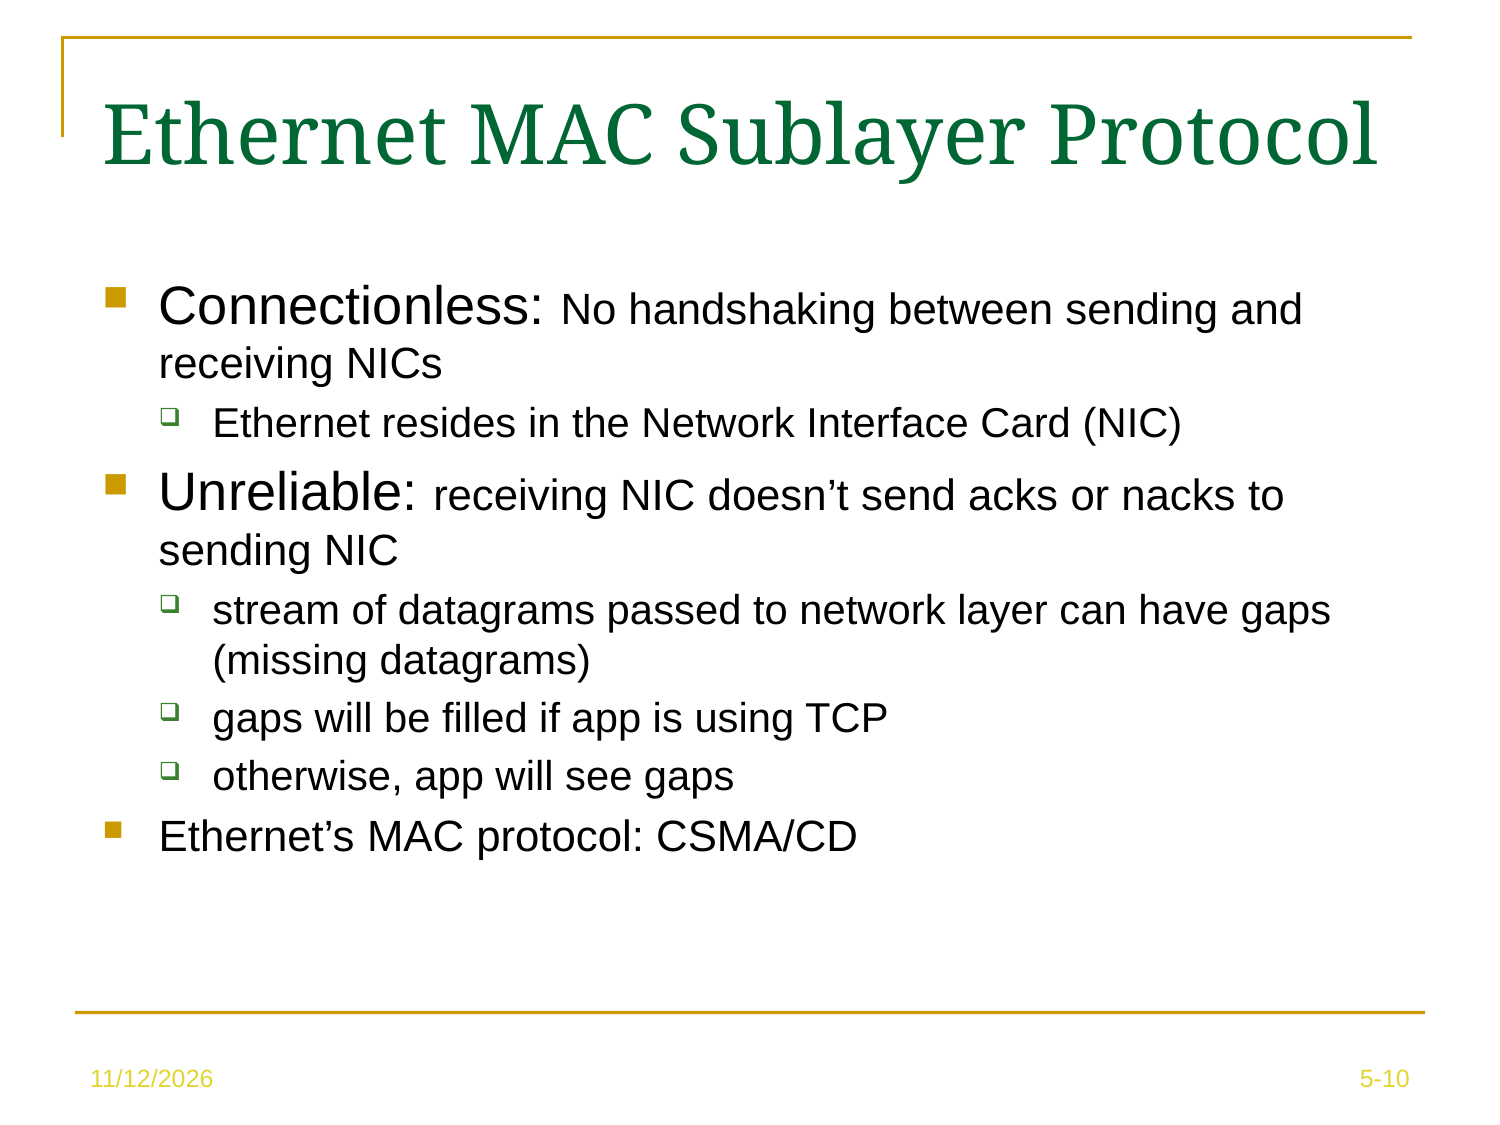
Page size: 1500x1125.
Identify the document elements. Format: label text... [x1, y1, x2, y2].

list Connectionless: No handshaking between sending and receiving NICs Ethernet resides in the Network Interface Card (NIC) Unreliable: receiving NIC doesn’t send acks or nacks to sending NIC stream of datagrams passed to network layer can have gaps (missing datagrams) gaps will be filled if app is using TCP otherwise, app will see gaps Ethernet’s MAC protocol: CSMA/CD [87, 262, 1443, 1025]
slide_number 5-10 [1074, 1025, 1426, 1101]
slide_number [74, 1024, 426, 1101]
title Ethernet MAC Sublayer Protocol [87, 37, 1441, 225]
